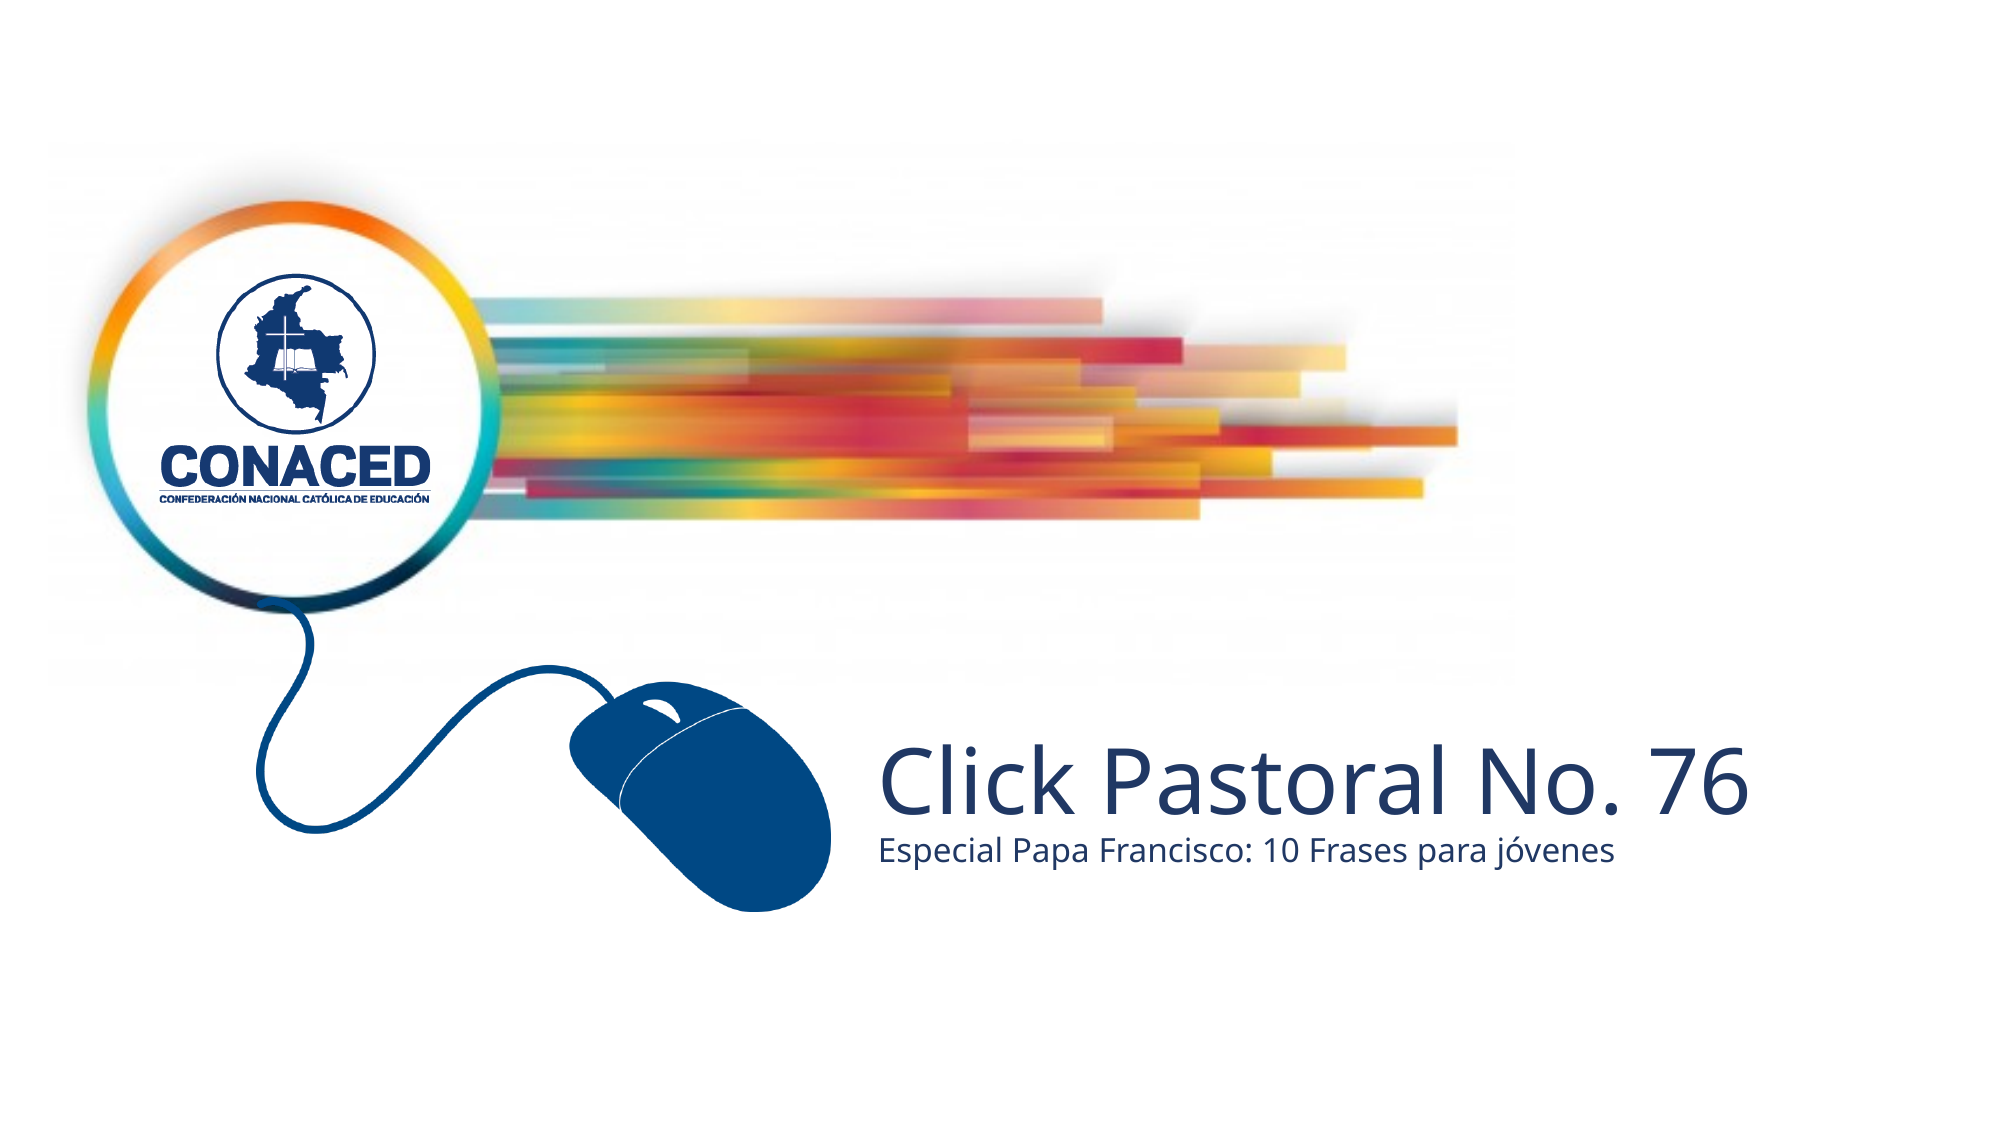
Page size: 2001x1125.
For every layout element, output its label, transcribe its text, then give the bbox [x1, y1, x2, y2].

title Click Pastoral No. 76 Especial Papa Francisco: 10 Frases para jóvenes [862, 693, 1970, 912]
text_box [48, 133, 1515, 686]
picture [256, 597, 831, 912]
